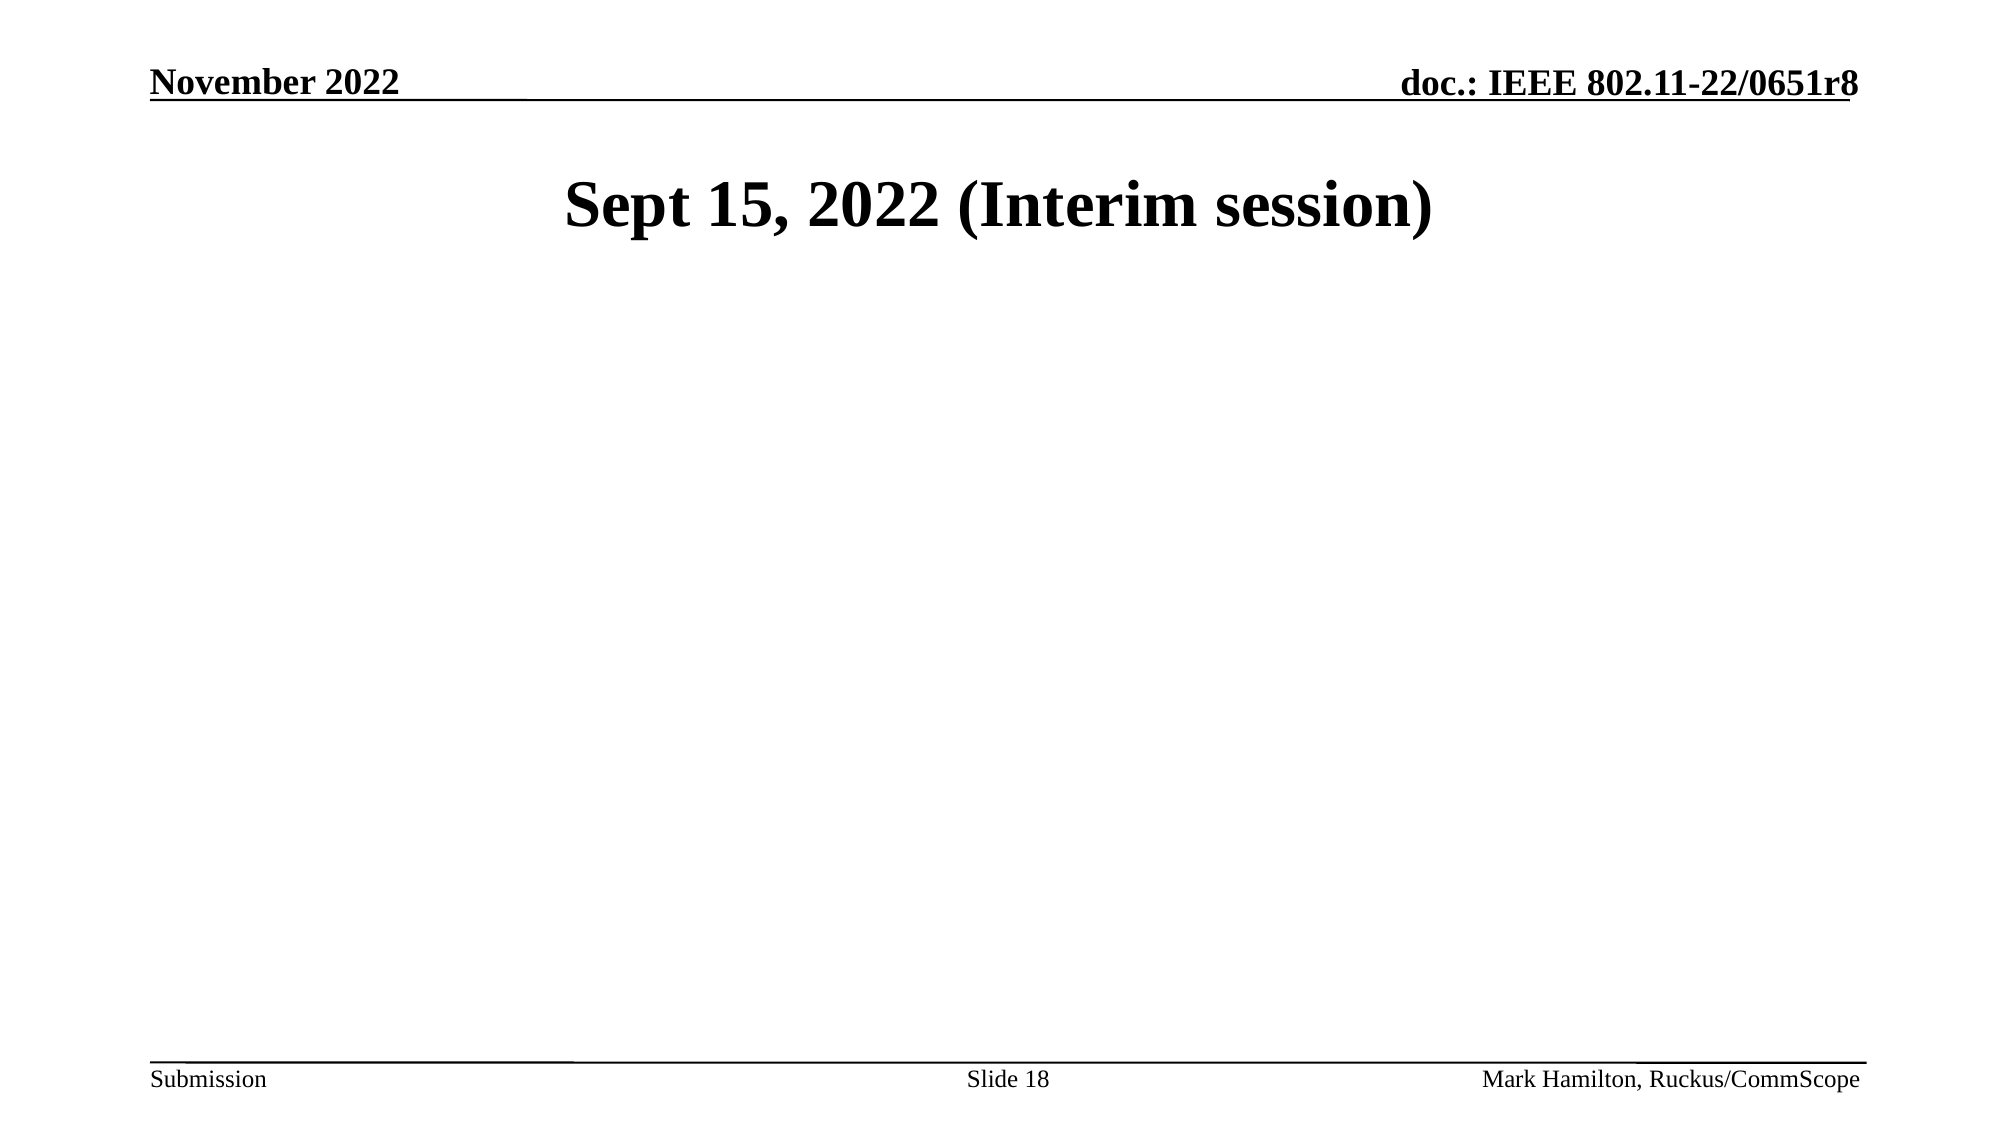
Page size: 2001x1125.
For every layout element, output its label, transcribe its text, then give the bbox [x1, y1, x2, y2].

title Sept 15, 2022 (Interim session) [149, 112, 1850, 288]
slide_number Slide 18 [950, 1061, 1067, 1123]
